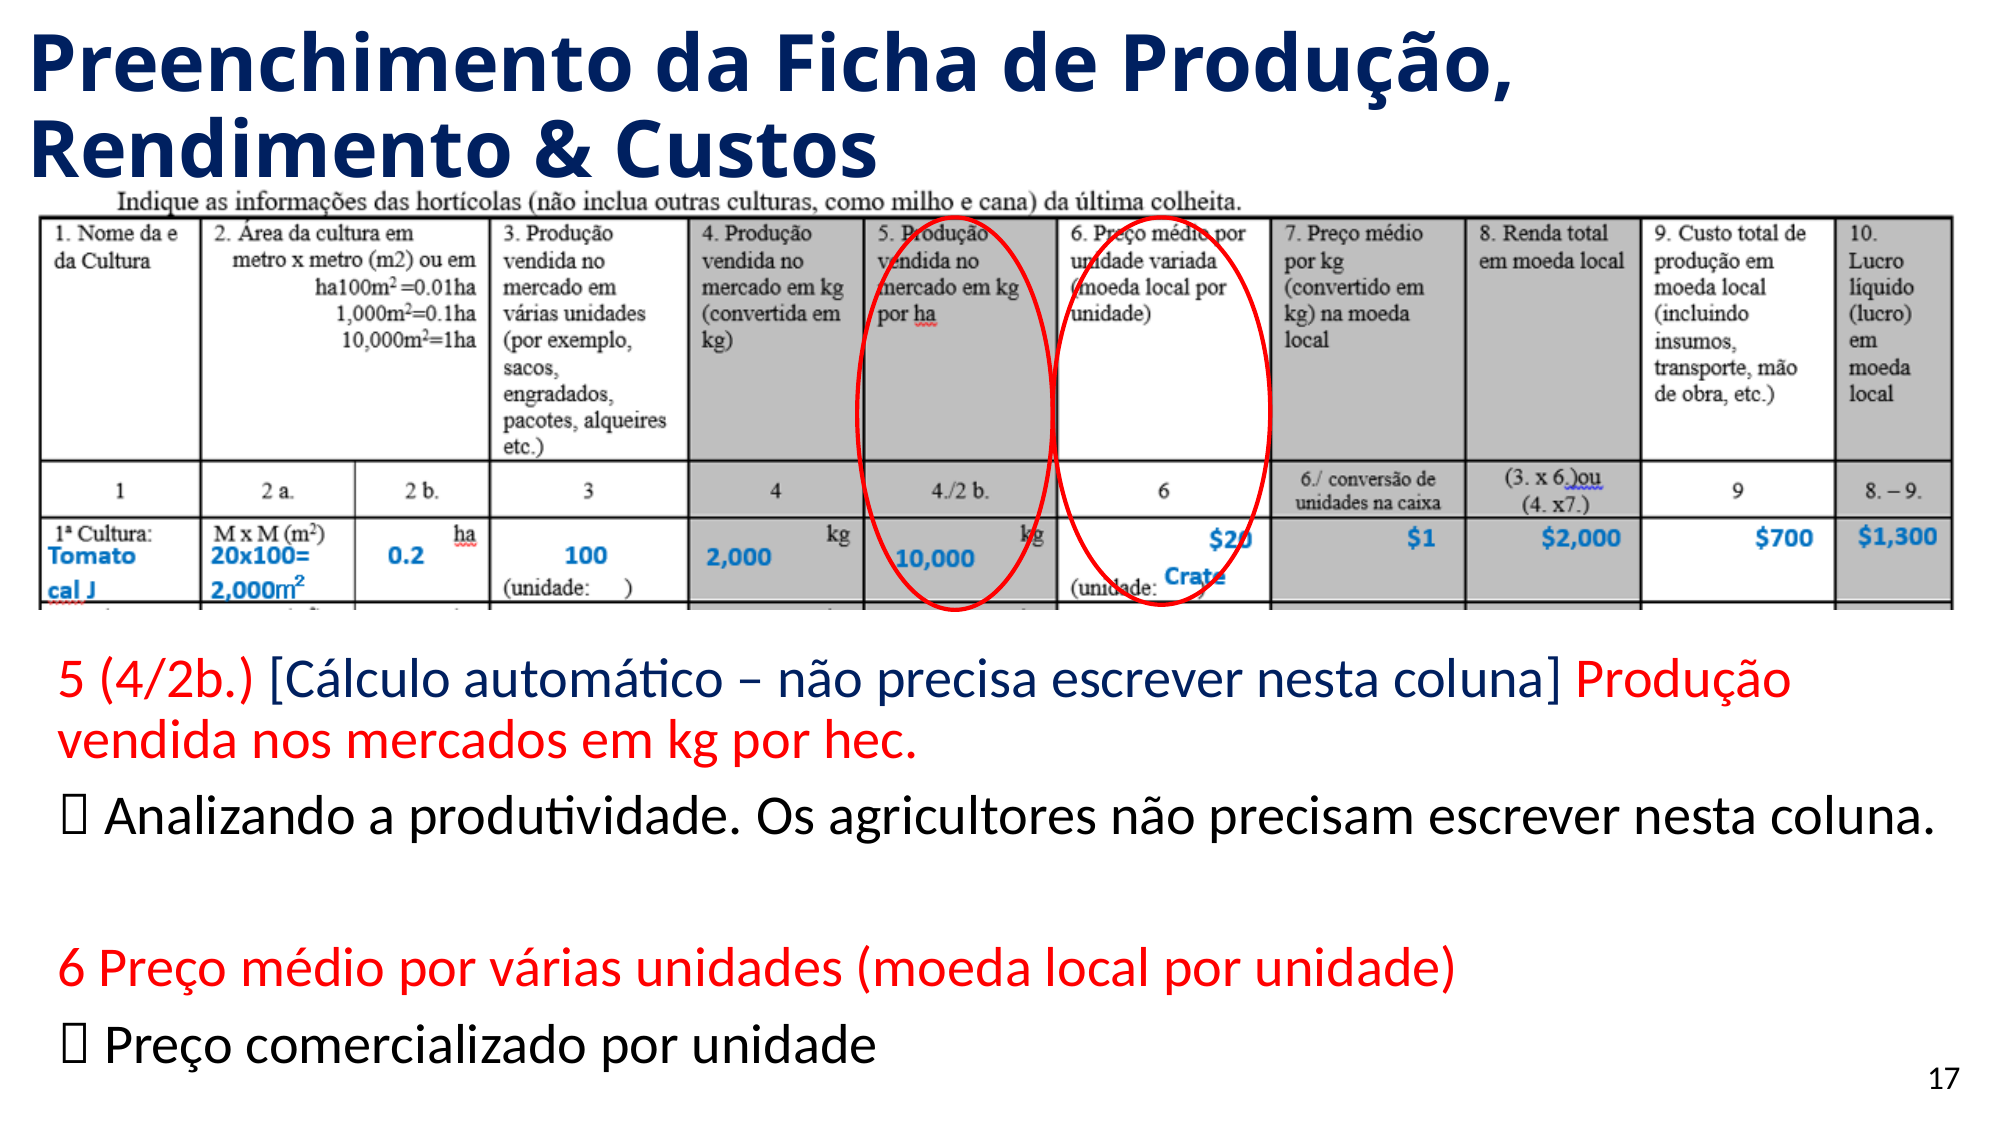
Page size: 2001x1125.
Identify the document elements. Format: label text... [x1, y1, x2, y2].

picture [31, 185, 1962, 610]
list 5 (4/2b.) [Cálculo automático – não precisa escrever nesta coluna] Produção vendida nos mercados em kg por hec.  Analizando a produtividade. Os agricultores não precisam escrever nesta coluna. 6 Preço médio por várias unidades (moeda local por unidade)  Preço comercializado por unidade [42, 641, 1976, 1106]
title Preenchimento da Ficha de Produção, Rendimento & Custos [12, 0, 1976, 218]
